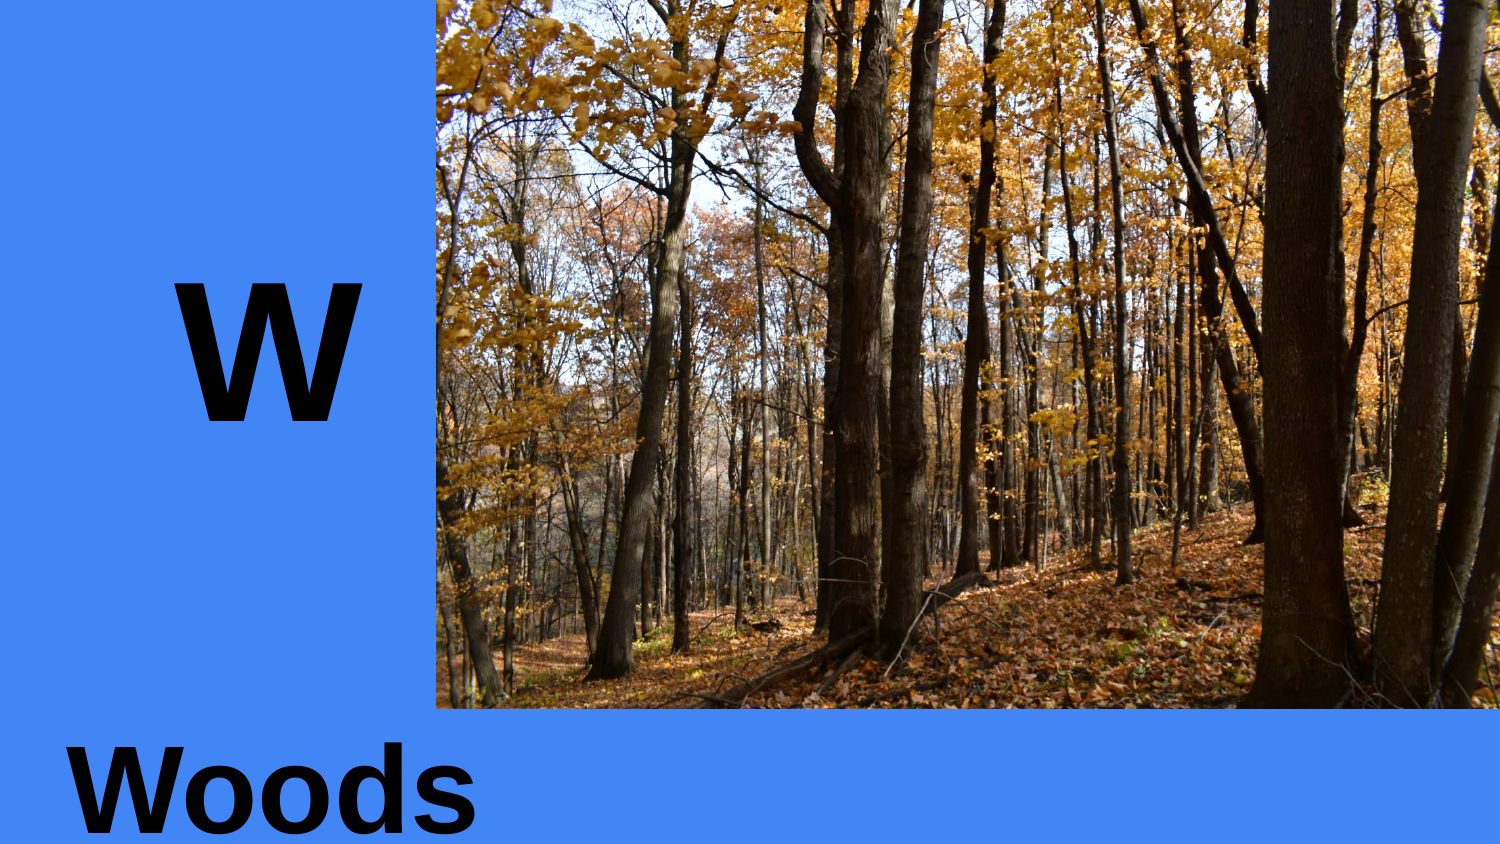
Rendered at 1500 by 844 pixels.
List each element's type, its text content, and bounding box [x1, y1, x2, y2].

list Woods [51, 670, 576, 831]
title W [159, 206, 431, 520]
picture [436, 0, 1500, 710]
